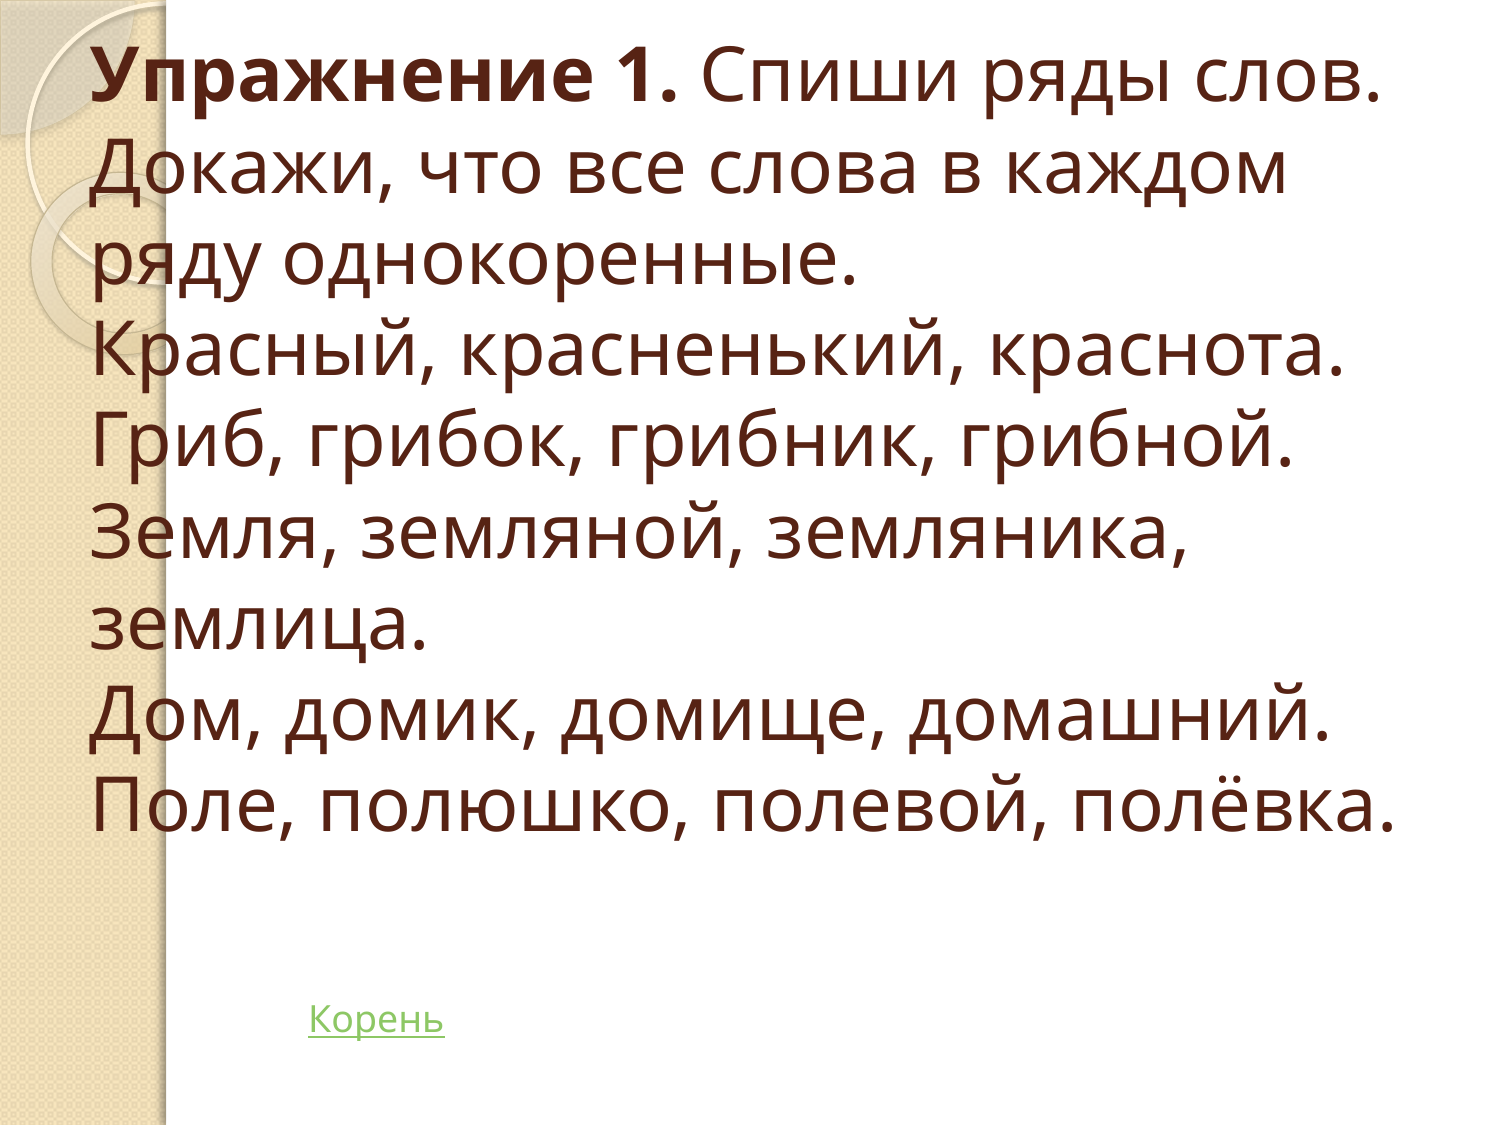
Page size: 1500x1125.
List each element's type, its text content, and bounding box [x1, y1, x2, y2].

title Упражнение 1. Спиши ряды слов. Докажи, что все слова в каждом ряду однокоренные. Красный, красненький, краснота. Гриб, грибок, грибник, грибной. Земля, земляной, земляника, землица. Дом, домик, домище, домашний. Поле, полюшко, полевой, полёвка. [75, 0, 1425, 965]
text_box Корень [293, 987, 460, 1054]
